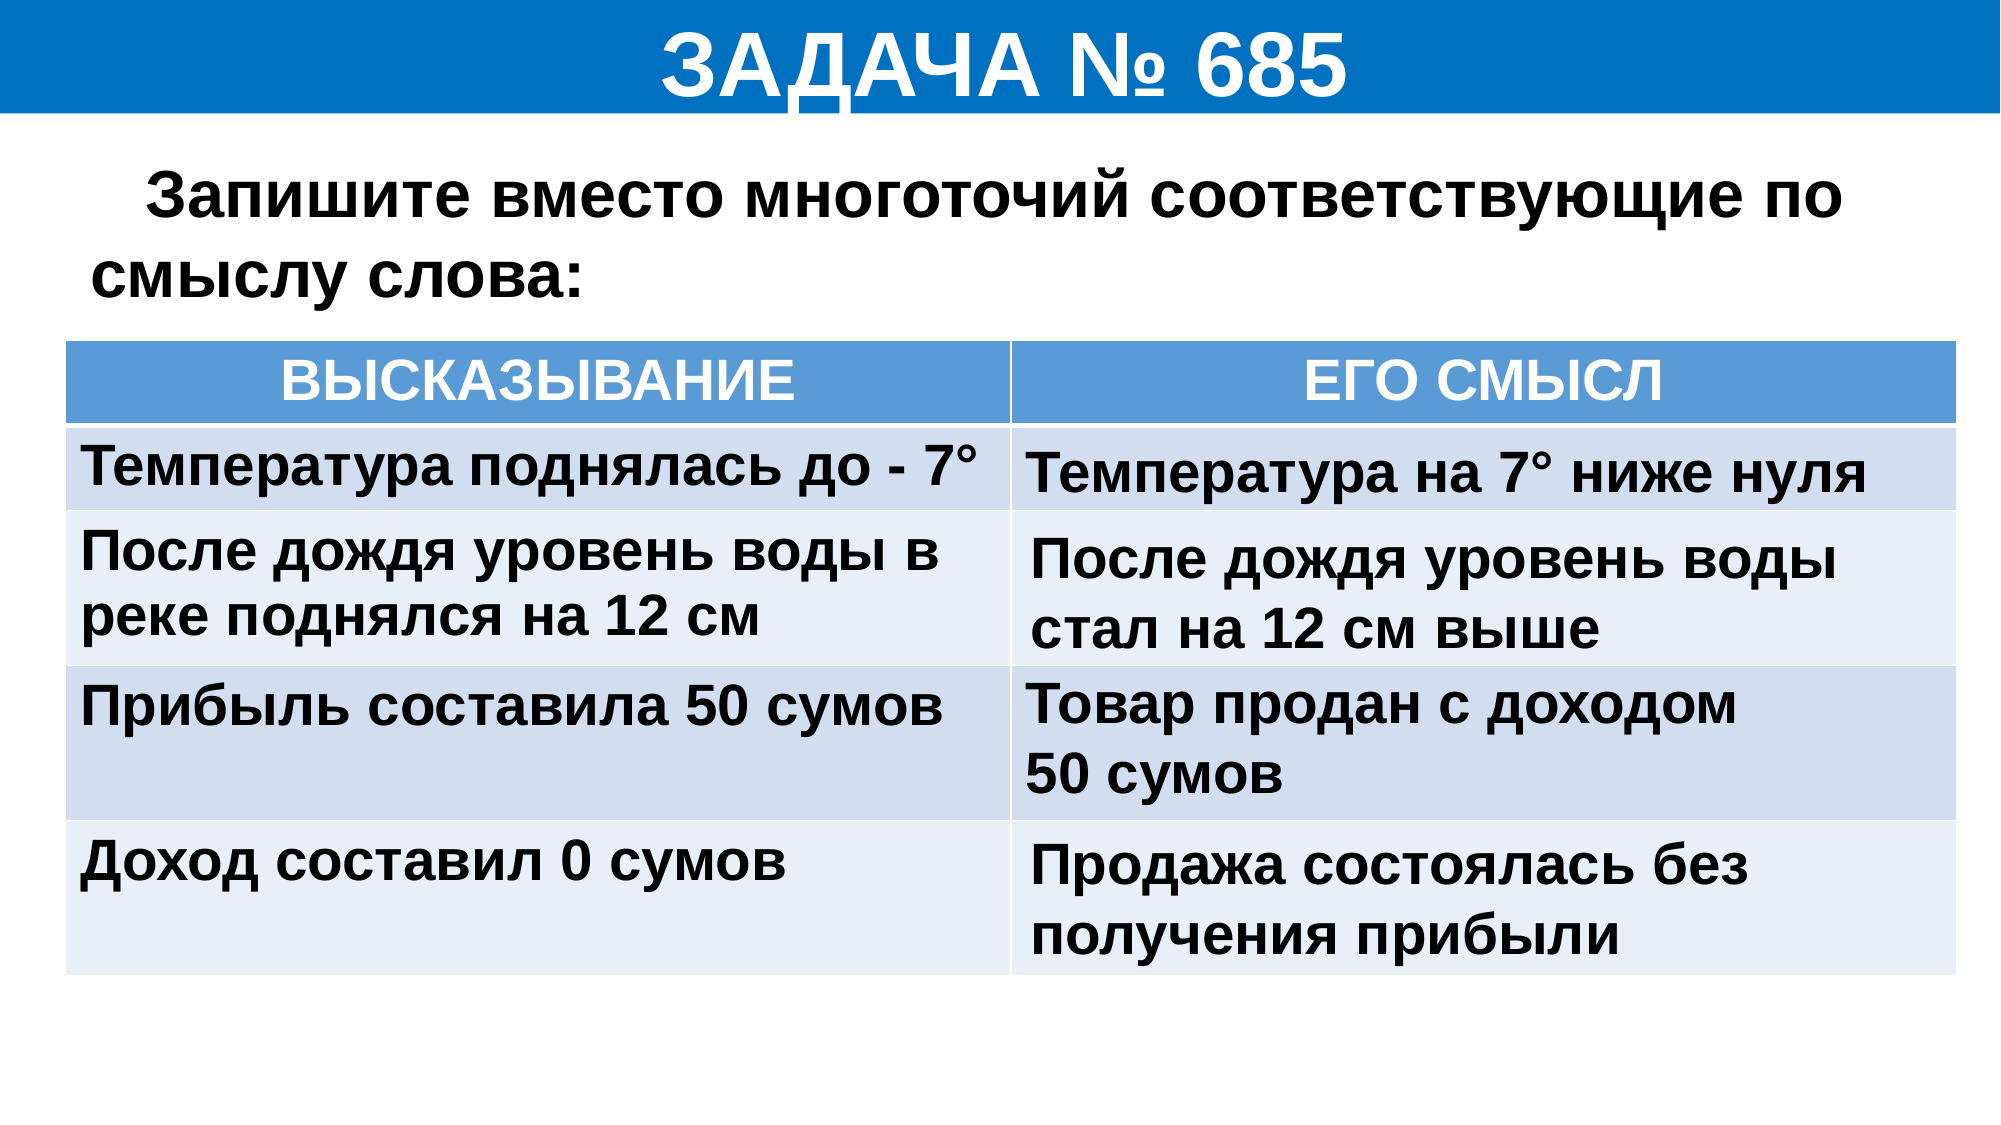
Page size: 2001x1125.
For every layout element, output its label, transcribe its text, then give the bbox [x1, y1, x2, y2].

table_cell [1012, 666, 1956, 820]
table_cell Доход составил 0 сумов [66, 821, 1010, 975]
table_cell Прибыль составила 50 сумов [66, 666, 1010, 820]
table_cell Температура поднялась до - 7° [66, 428, 1010, 510]
table_cell [1927, 428, 1956, 510]
text_box Товар продан с доходом 50 сумов [1010, 657, 1854, 813]
text_box Запишите вместо многоточий соответствующие по смыслу слова: [75, 143, 1927, 319]
table_cell [1012, 511, 1956, 665]
text_box После дождя уровень воды стал на 12 см выше [1015, 513, 1871, 668]
table_cell После дождя уровень воды в реке поднялся на 12 см [66, 511, 1010, 665]
text_box [0, 0, 4, 114]
table_cell [1012, 821, 1956, 975]
text_box ЗАДАЧА № 685 [4, 0, 2000, 123]
table_header ВЫСКАЗЫВАНИЕ [66, 341, 1010, 423]
text_box Температура на 7° ниже нуля [1010, 427, 1927, 512]
text_box Продажа состоялась без получения прибыли [1015, 818, 1782, 974]
table_header ЕГО СМЫСЛ [1012, 341, 1956, 423]
